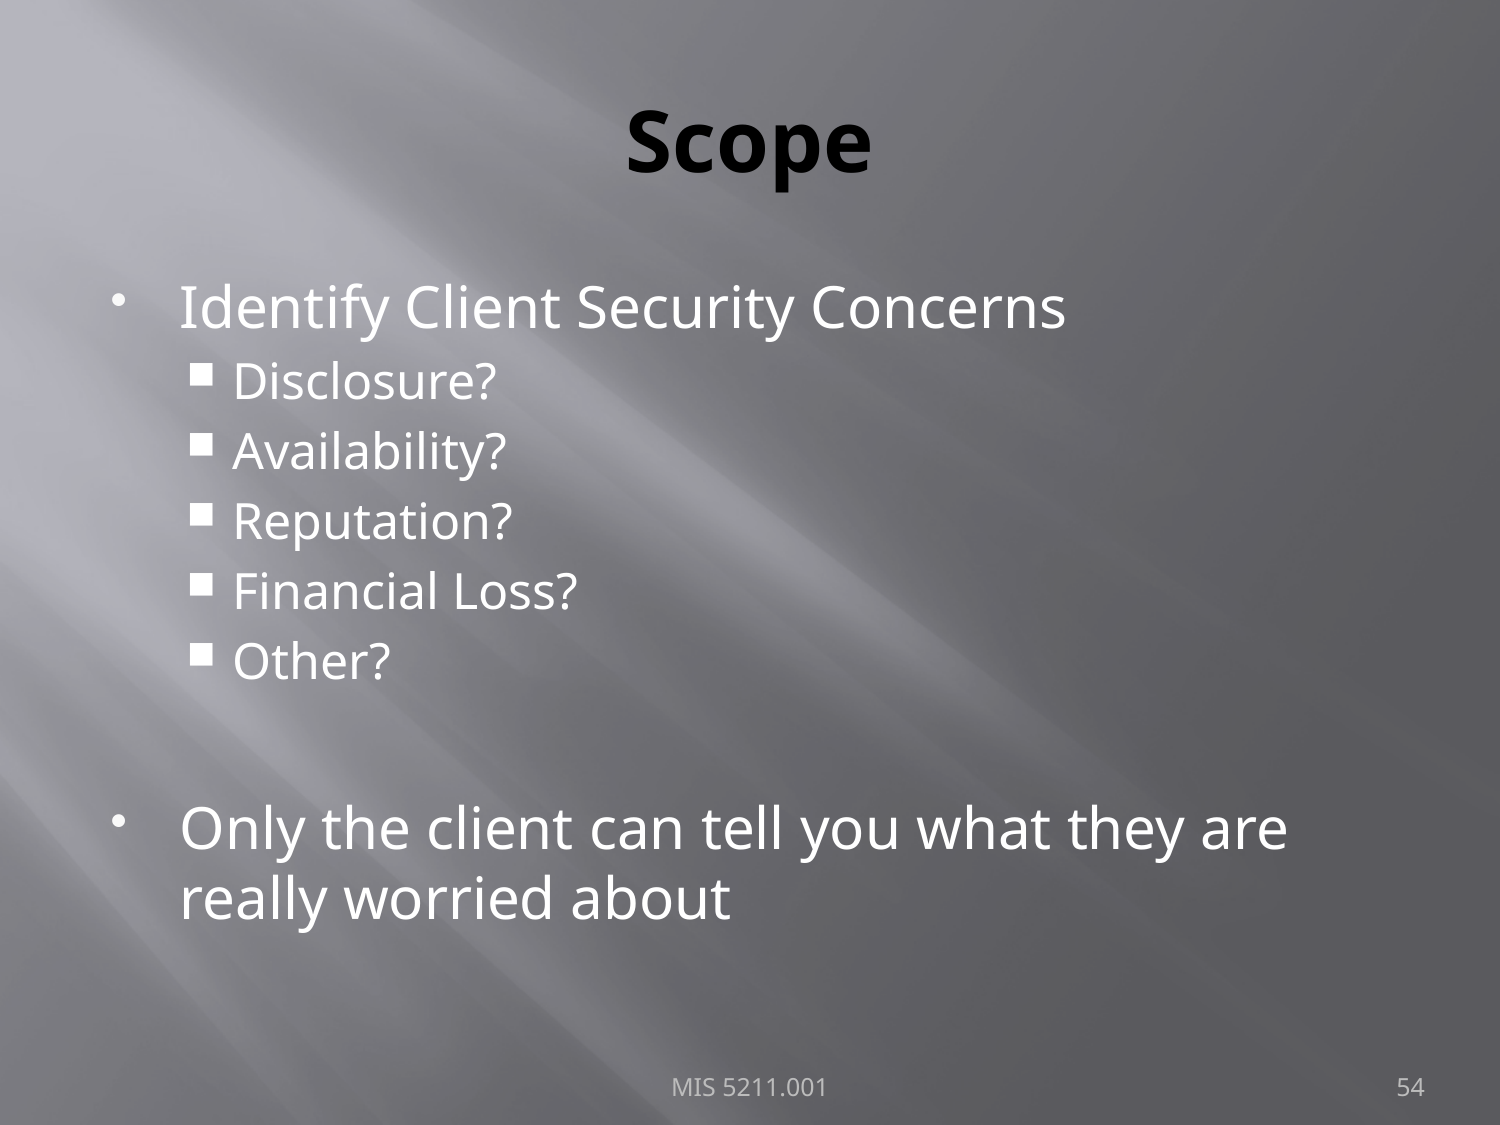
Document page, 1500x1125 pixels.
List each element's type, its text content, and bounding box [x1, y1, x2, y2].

footer MIS 5211.001 [512, 1052, 988, 1113]
slide_number 54 [1299, 1052, 1425, 1113]
list Identify Client Security Concerns Disclosure? Availability? Reputation? Financial Loss? Other? Only the client can tell you what they are really worried about [75, 262, 1425, 1035]
title Scope [75, 45, 1425, 233]
